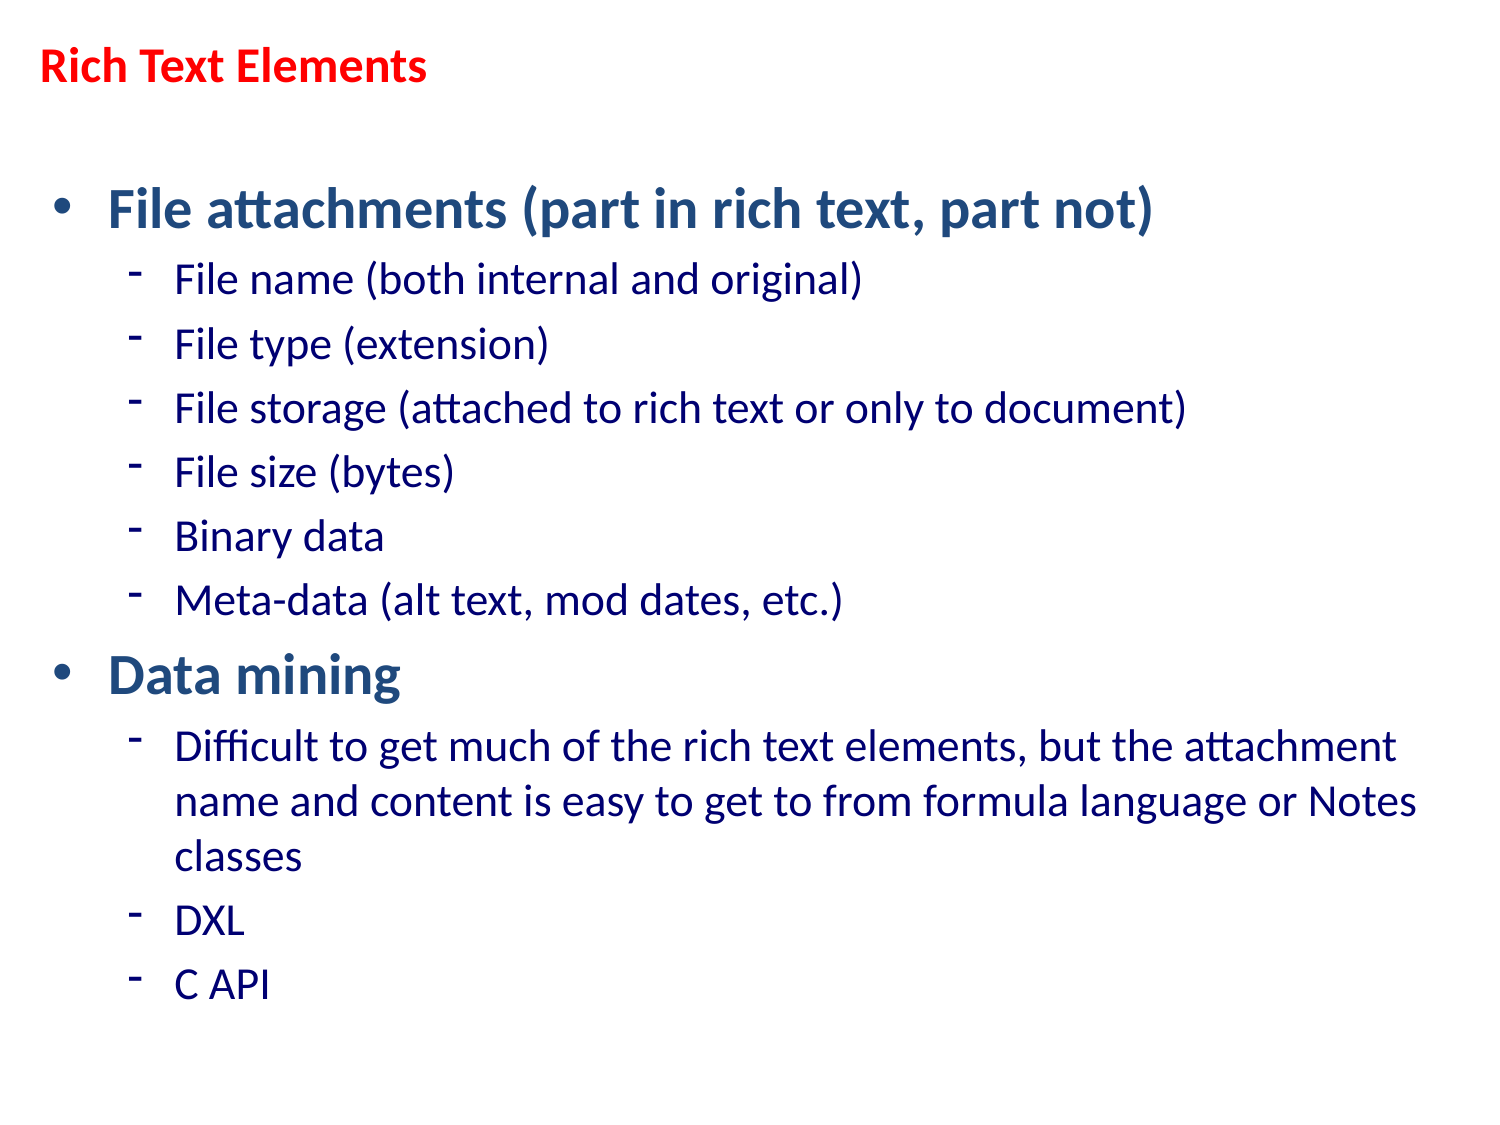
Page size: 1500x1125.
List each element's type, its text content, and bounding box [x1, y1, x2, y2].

list File attachments (part in rich text, part not) File name (both internal and original) File type (extension) File storage (attached to rich text or only to document) File size (bytes) Binary data Meta-data (alt text, mod dates, etc.) Data mining Difficult to get much of the rich text elements, but the attachment name and content is easy to get to from formula language or Notes classes DXL C API [37, 162, 1463, 1044]
list Rich Text Elements [24, 24, 738, 101]
